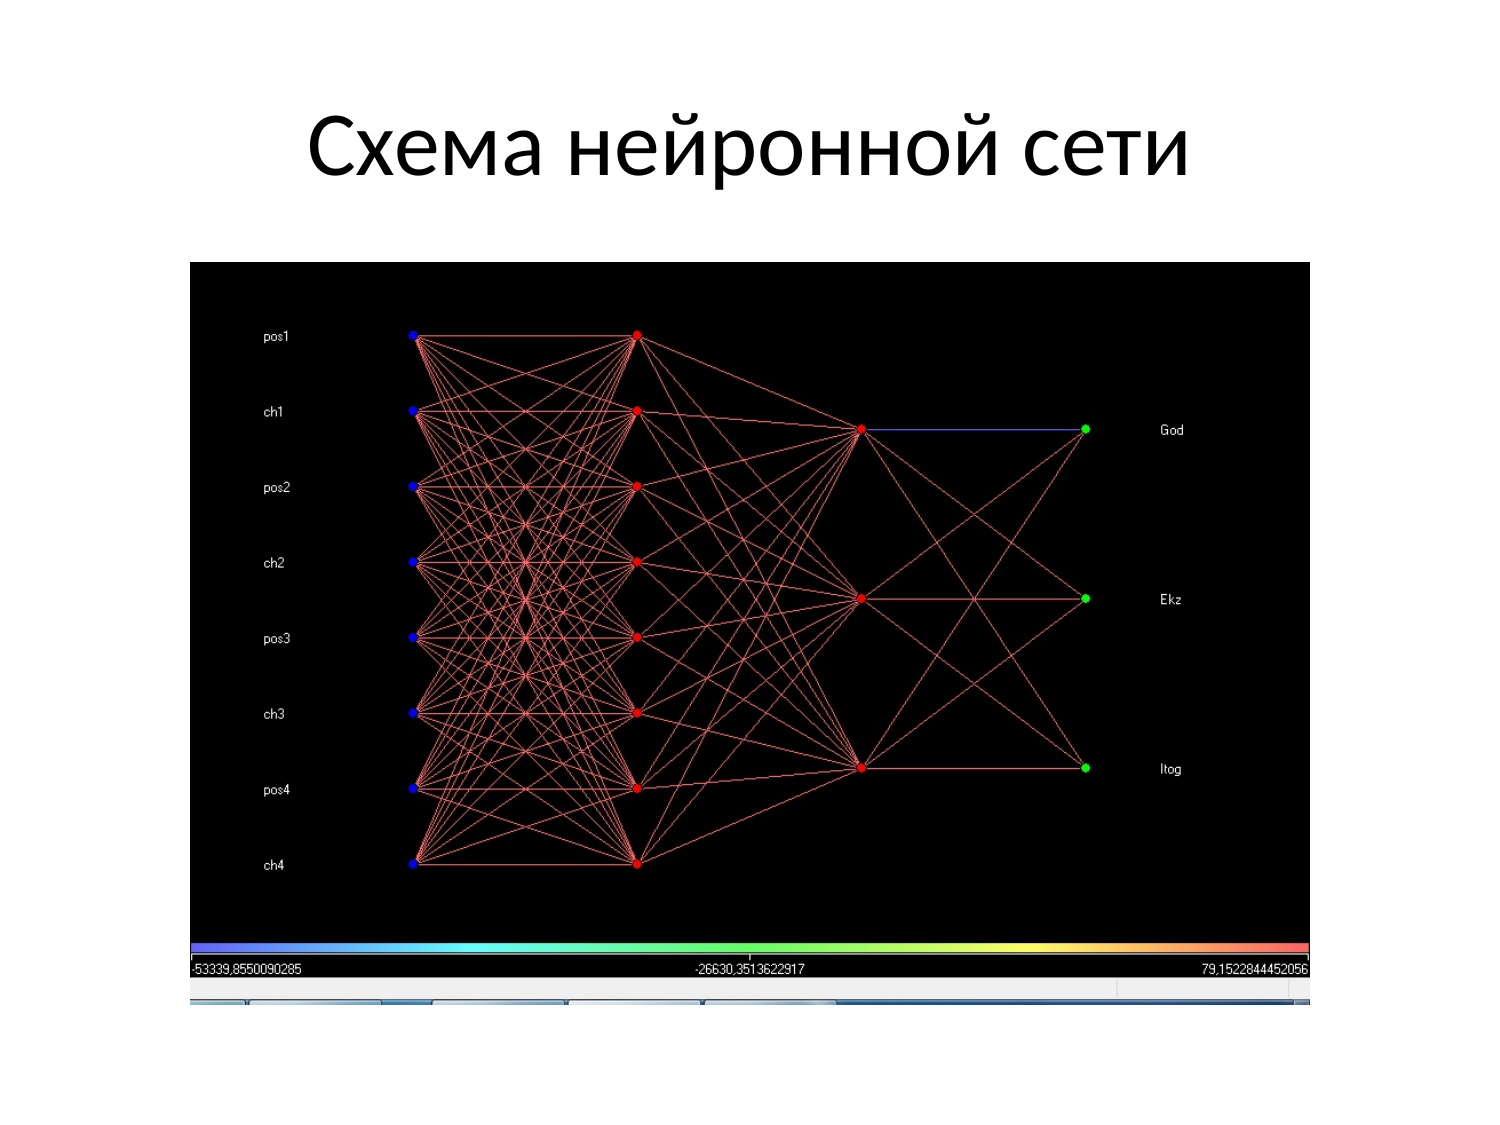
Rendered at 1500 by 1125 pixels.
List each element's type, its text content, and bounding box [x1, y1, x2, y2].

title Схема нейронной сети [75, 45, 1425, 233]
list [189, 262, 1311, 1006]
